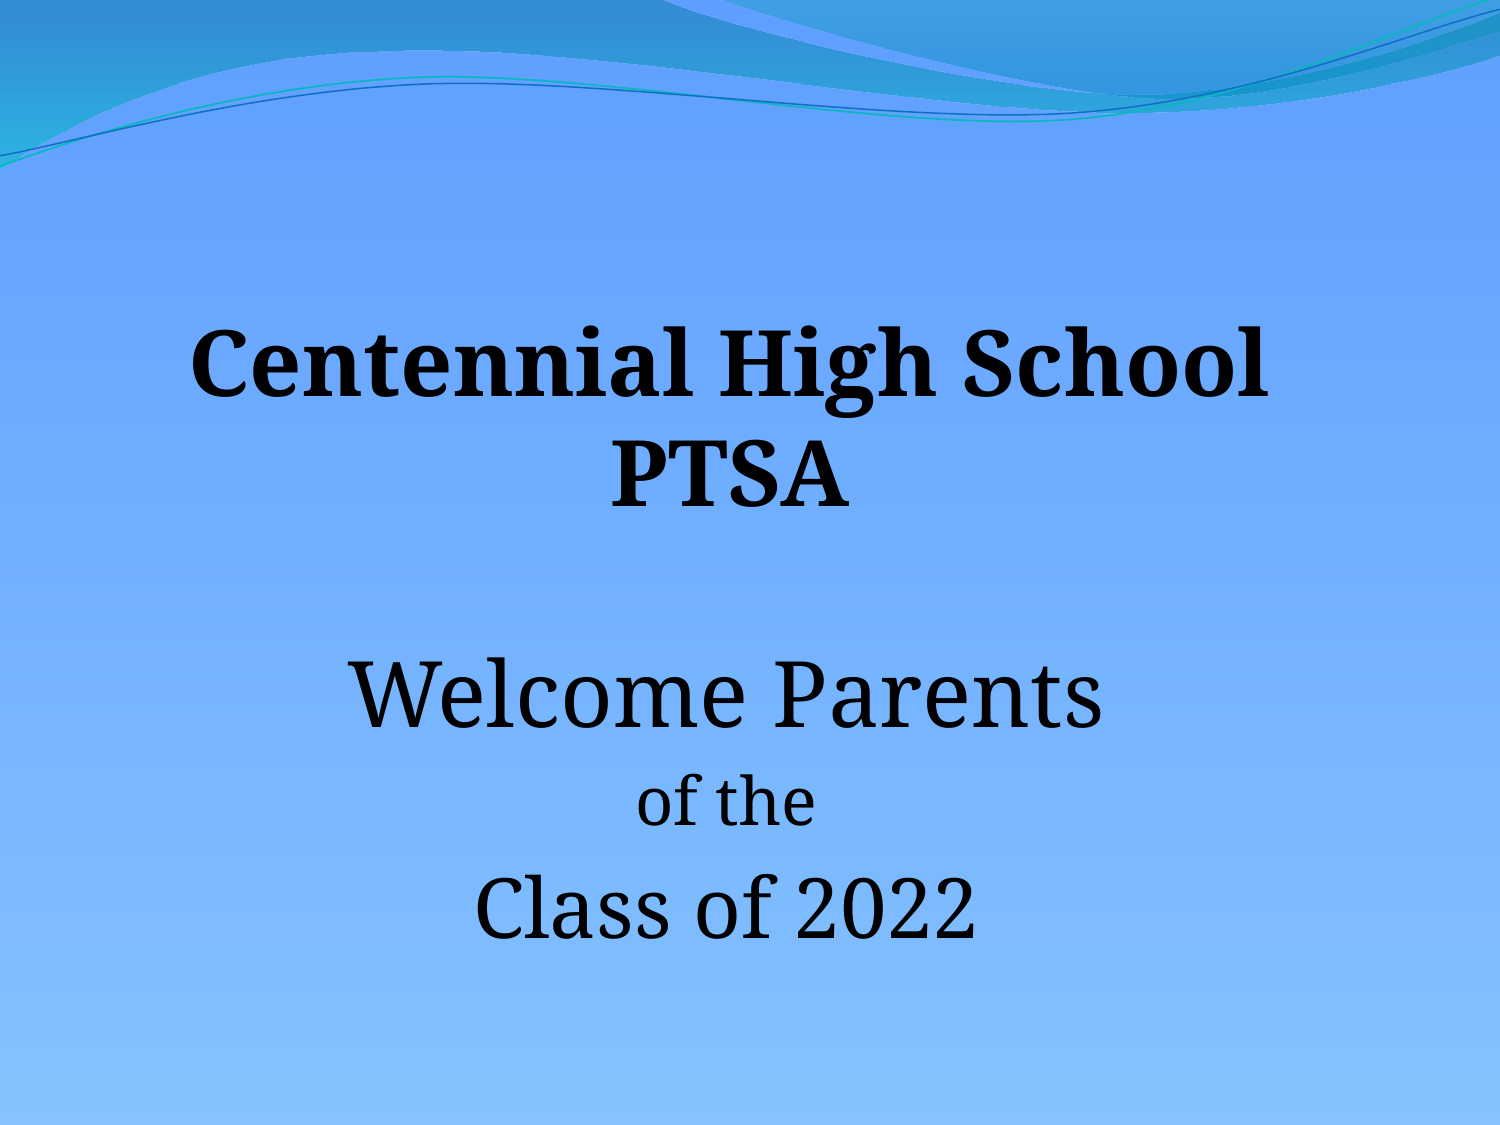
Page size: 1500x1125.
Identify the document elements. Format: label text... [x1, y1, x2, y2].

subtitle Welcome Parents of the Class of 2022 [87, 529, 1376, 1075]
title Centennial High School PTSA [87, 224, 1376, 525]
